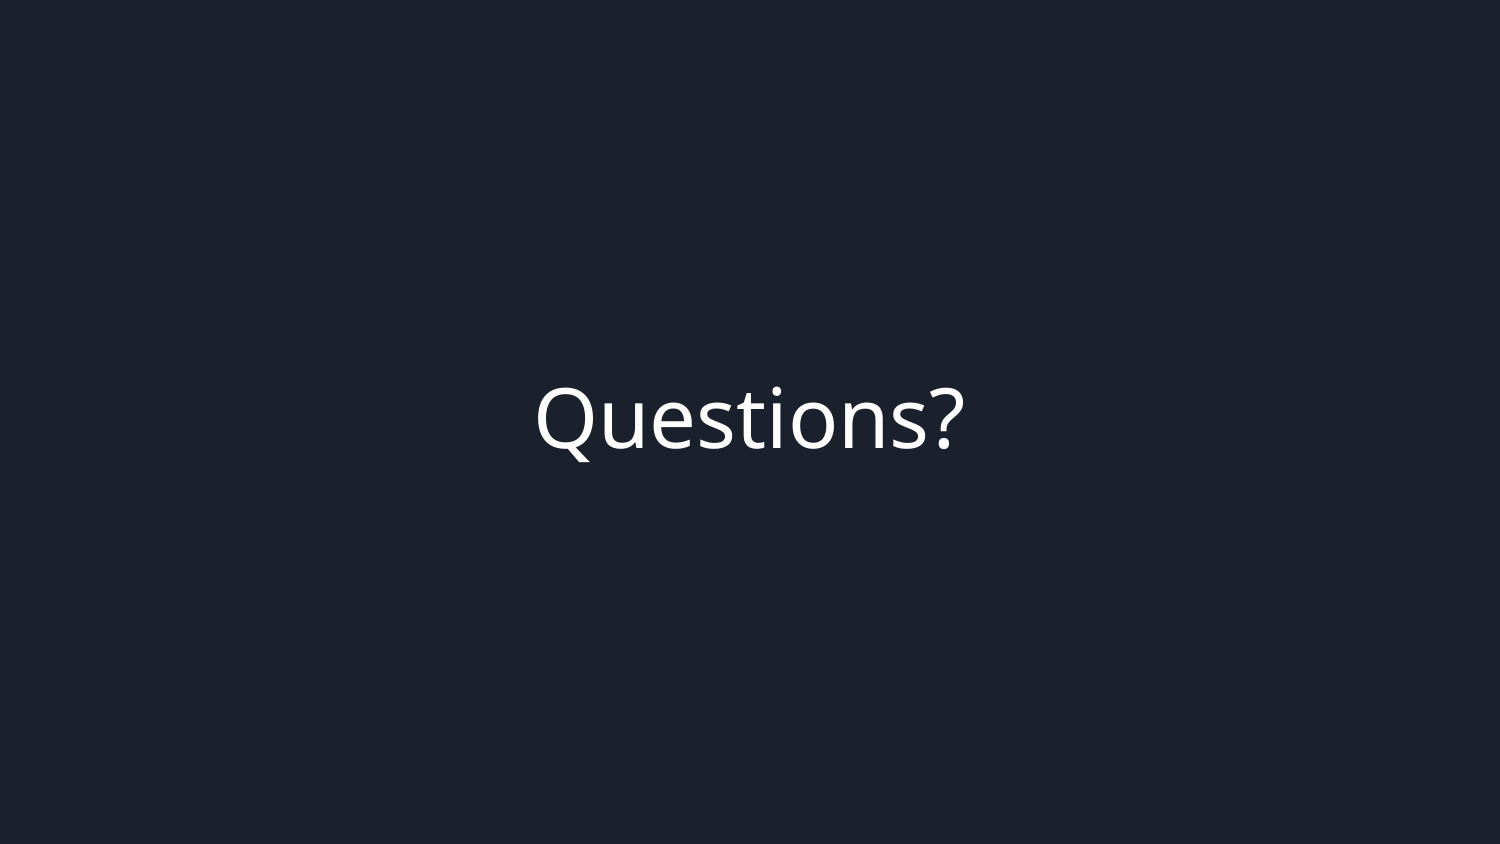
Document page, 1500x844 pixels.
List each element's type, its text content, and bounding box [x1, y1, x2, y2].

title Questions? [103, 340, 1397, 504]
